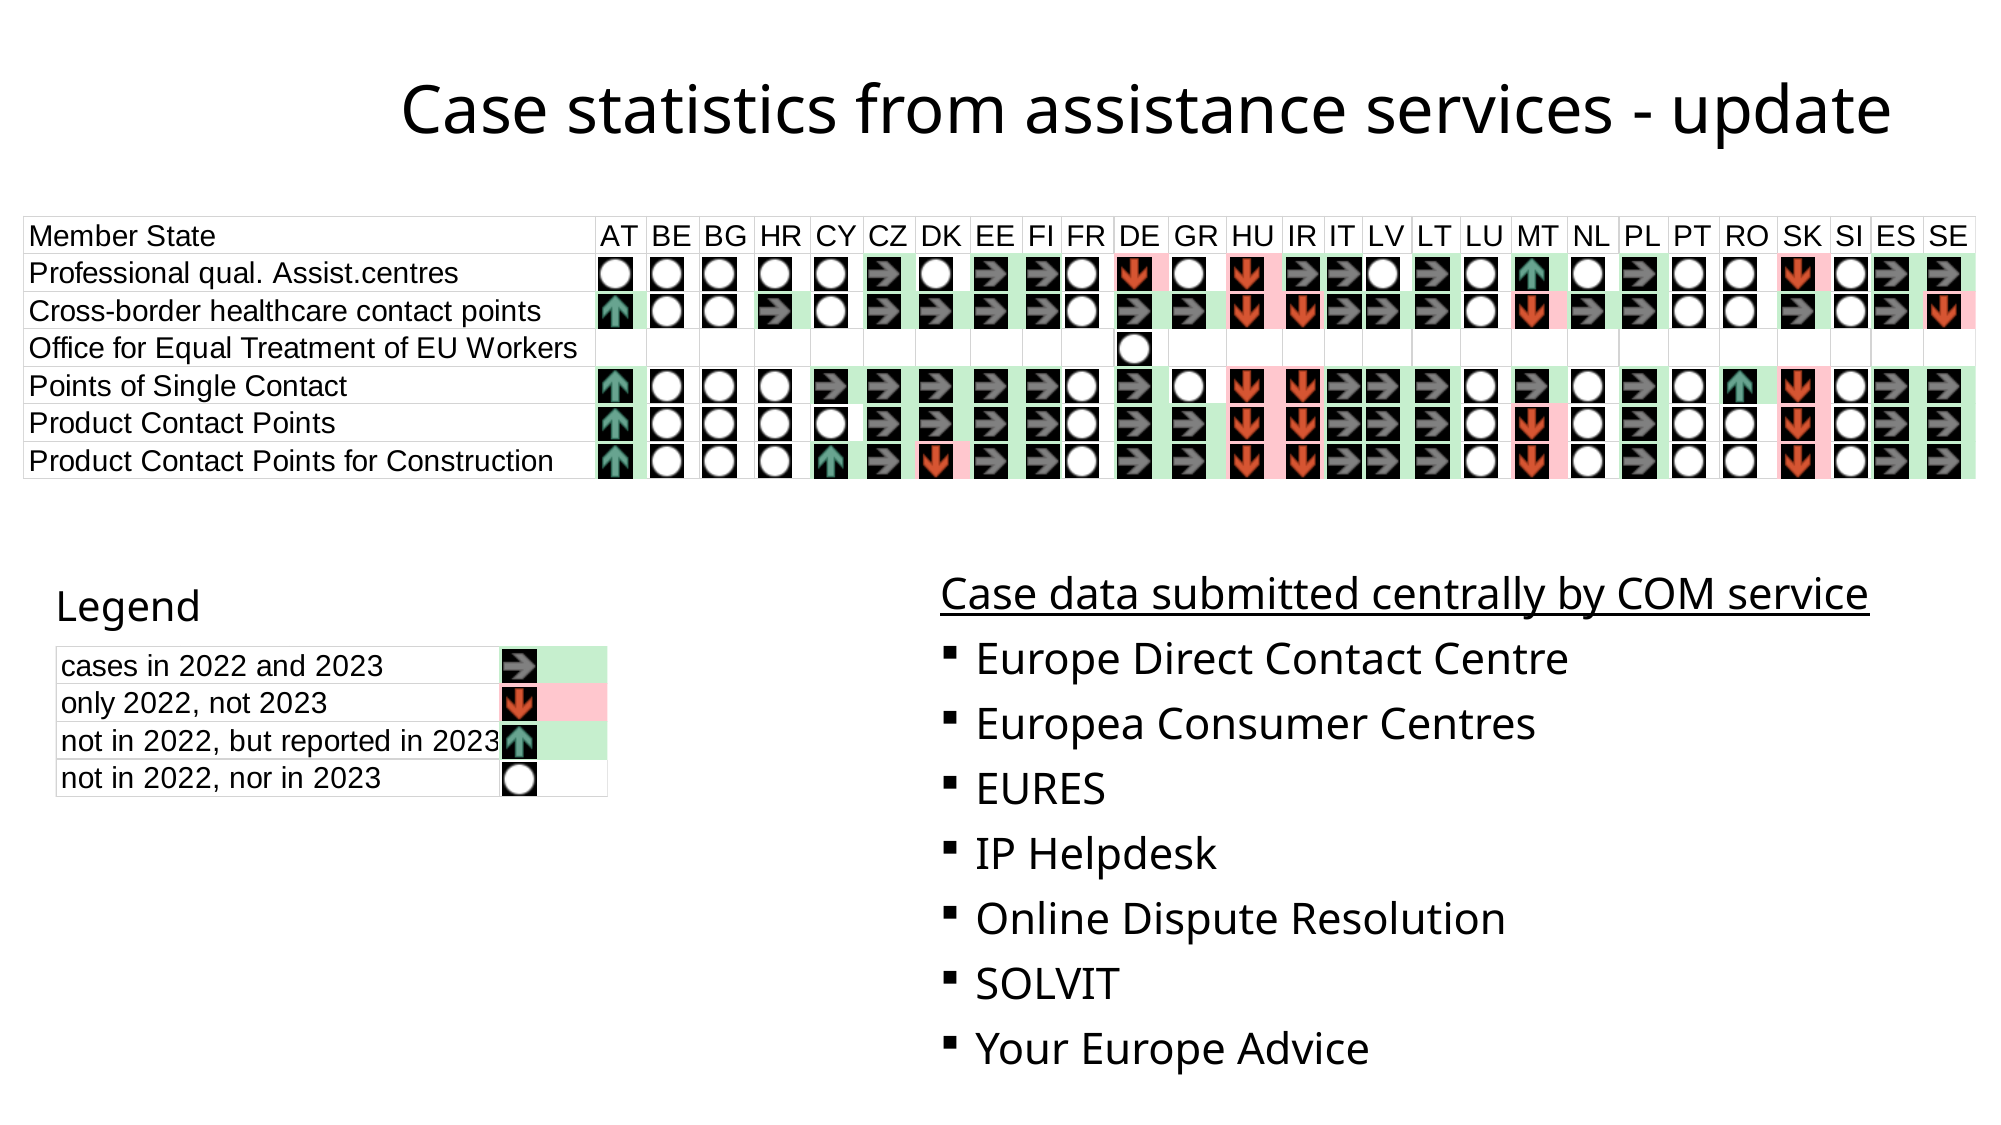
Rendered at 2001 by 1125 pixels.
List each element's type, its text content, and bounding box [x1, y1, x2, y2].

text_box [22, 215, 1978, 480]
title Case statistics from assistance services - update [385, 3, 1960, 215]
text_box Case data submitted centrally by COM service Europe Direct Contact Centre Europea Consumer Centres EURES IP Helpdesk Online Dispute Resolution SOLVIT Your Europe Advice [925, 564, 1960, 1086]
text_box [54, 645, 609, 798]
list Legend [40, 578, 292, 659]
